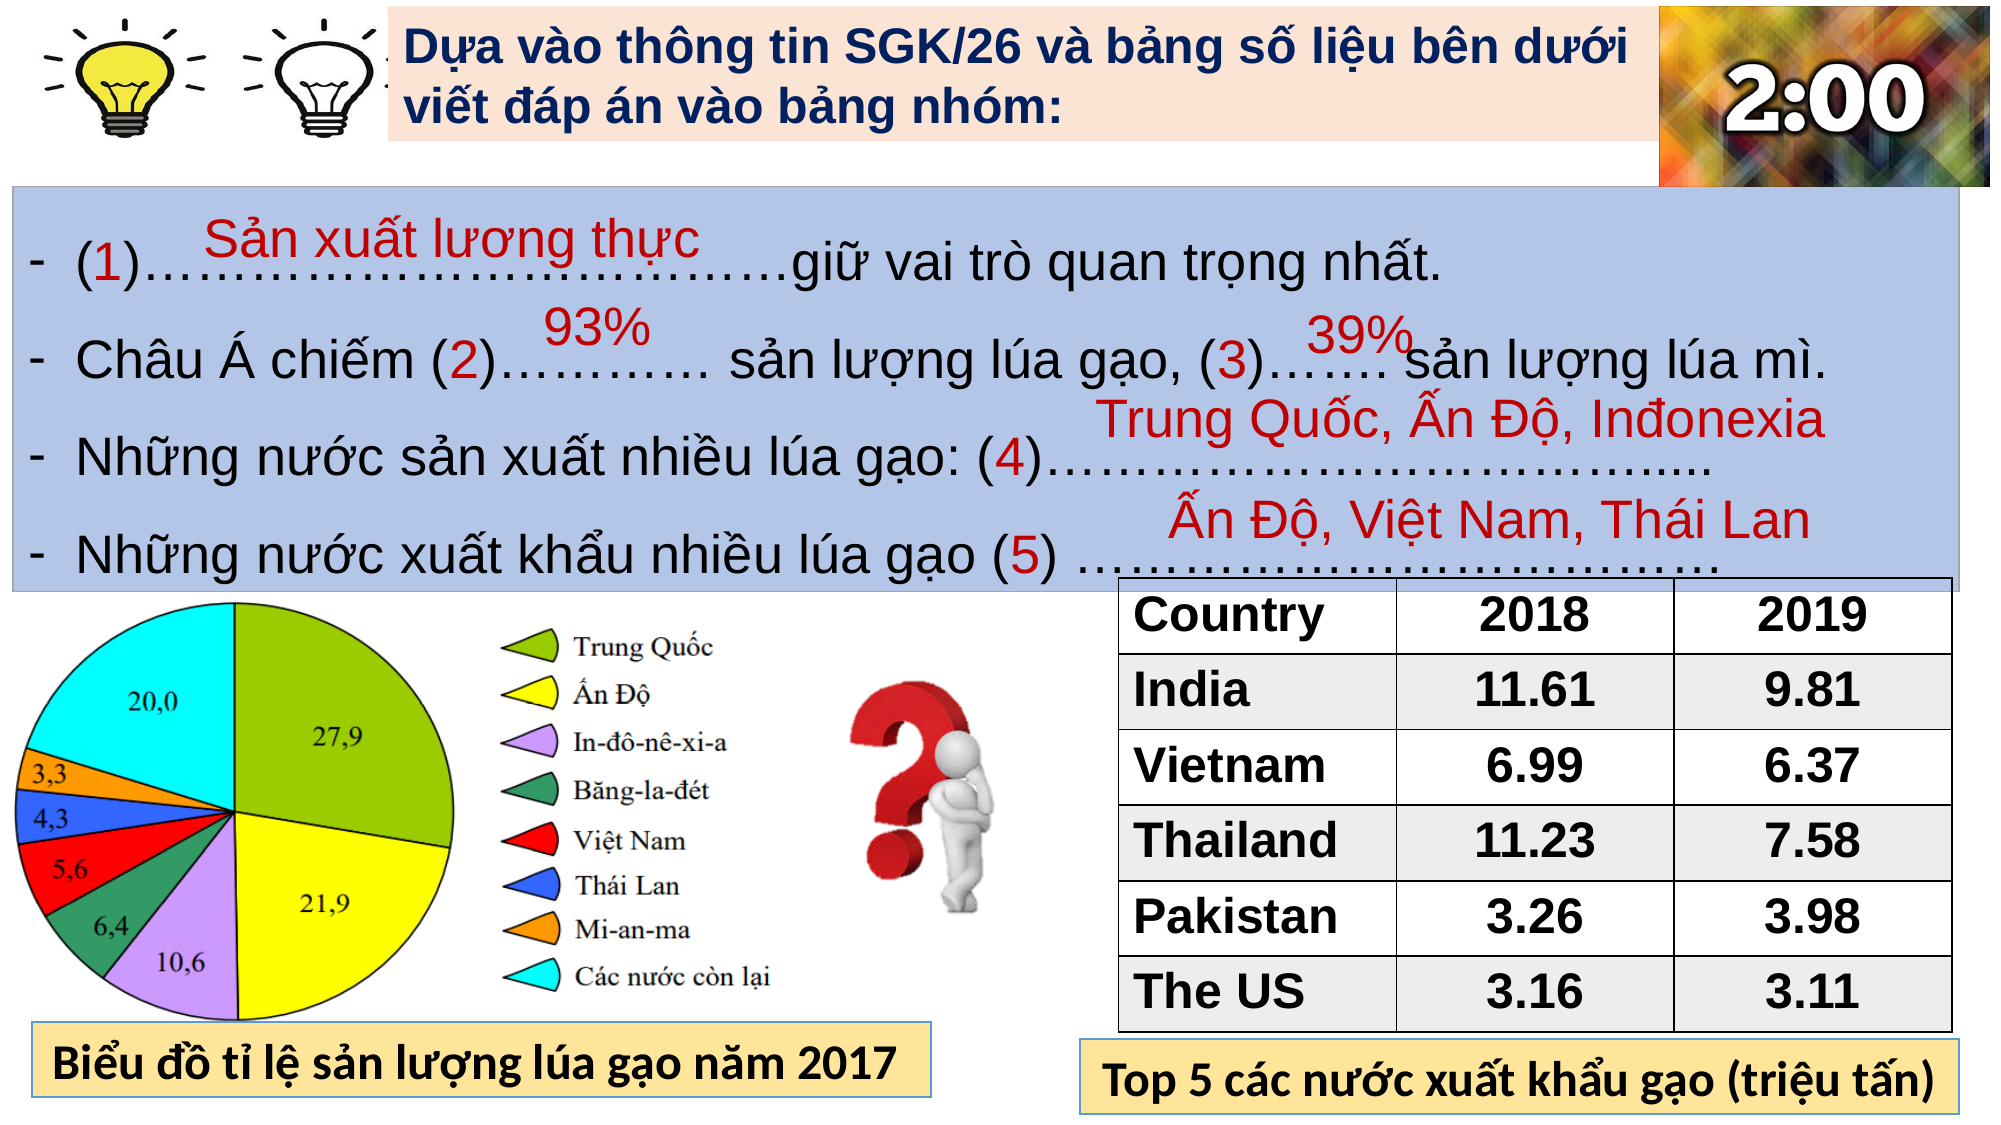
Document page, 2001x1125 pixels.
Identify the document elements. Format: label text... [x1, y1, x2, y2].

table_cell Vietnam [1119, 730, 1396, 804]
picture [1659, 6, 1990, 187]
table_cell 6.99 [1397, 730, 1673, 804]
text_box Sản xuất lương thực [188, 196, 869, 276]
table_cell 3.26 [1397, 882, 1673, 955]
picture [12, 595, 783, 1023]
table_cell 9.81 [1675, 655, 1951, 729]
table_cell Pakistan [1119, 882, 1396, 955]
table_cell 6.37 [1675, 730, 1951, 804]
text_box Top 5 các nước xuất khẩu gạo (triệu tấn) [1080, 1038, 1959, 1114]
text_box Dựa vào thông tin SGK/26 và bảng số liệu bên dưới viết đáp án vào bảng nhóm: [388, 6, 1657, 142]
table_header 2019 [1675, 579, 1951, 653]
table_cell 3.11 [1675, 957, 1951, 1031]
text_box 93% [528, 284, 690, 365]
table_cell 7.58 [1675, 806, 1951, 880]
picture [802, 671, 1051, 933]
table_header Country [1119, 579, 1396, 653]
table_cell 11.61 [1397, 655, 1673, 729]
table_cell 11.23 [1397, 806, 1673, 880]
text_box Biểu đồ tỉ lệ sản lượng lúa gạo năm 2017 [31, 1022, 931, 1098]
table_cell The US [1119, 957, 1396, 1031]
text_box (1)………………………………giữ vai trò quan trọng nhất. Châu Á chiếm (2)………… sản lượng lúa gạo, (3)……. sản lượng lúa mì. Những nước sản xuất nhiều lúa gạo: (4)……………………………..... Những nước xuất khẩu nhiều lúa gạo (5) ……………………………… [13, 186, 1959, 592]
table_header 2018 [1397, 579, 1673, 653]
text_box Trung Quốc, Ấn Độ, Inđonexia [1080, 375, 1990, 456]
table_cell India [1119, 655, 1396, 729]
picture [31, 12, 417, 143]
text_box 39% [1290, 291, 1490, 372]
text_box Ấn Độ, Việt Nam, Thái Lan [1153, 476, 1834, 557]
table_cell Thailand [1119, 806, 1396, 880]
table_cell 3.16 [1397, 957, 1673, 1031]
table_cell 3.98 [1675, 882, 1951, 955]
